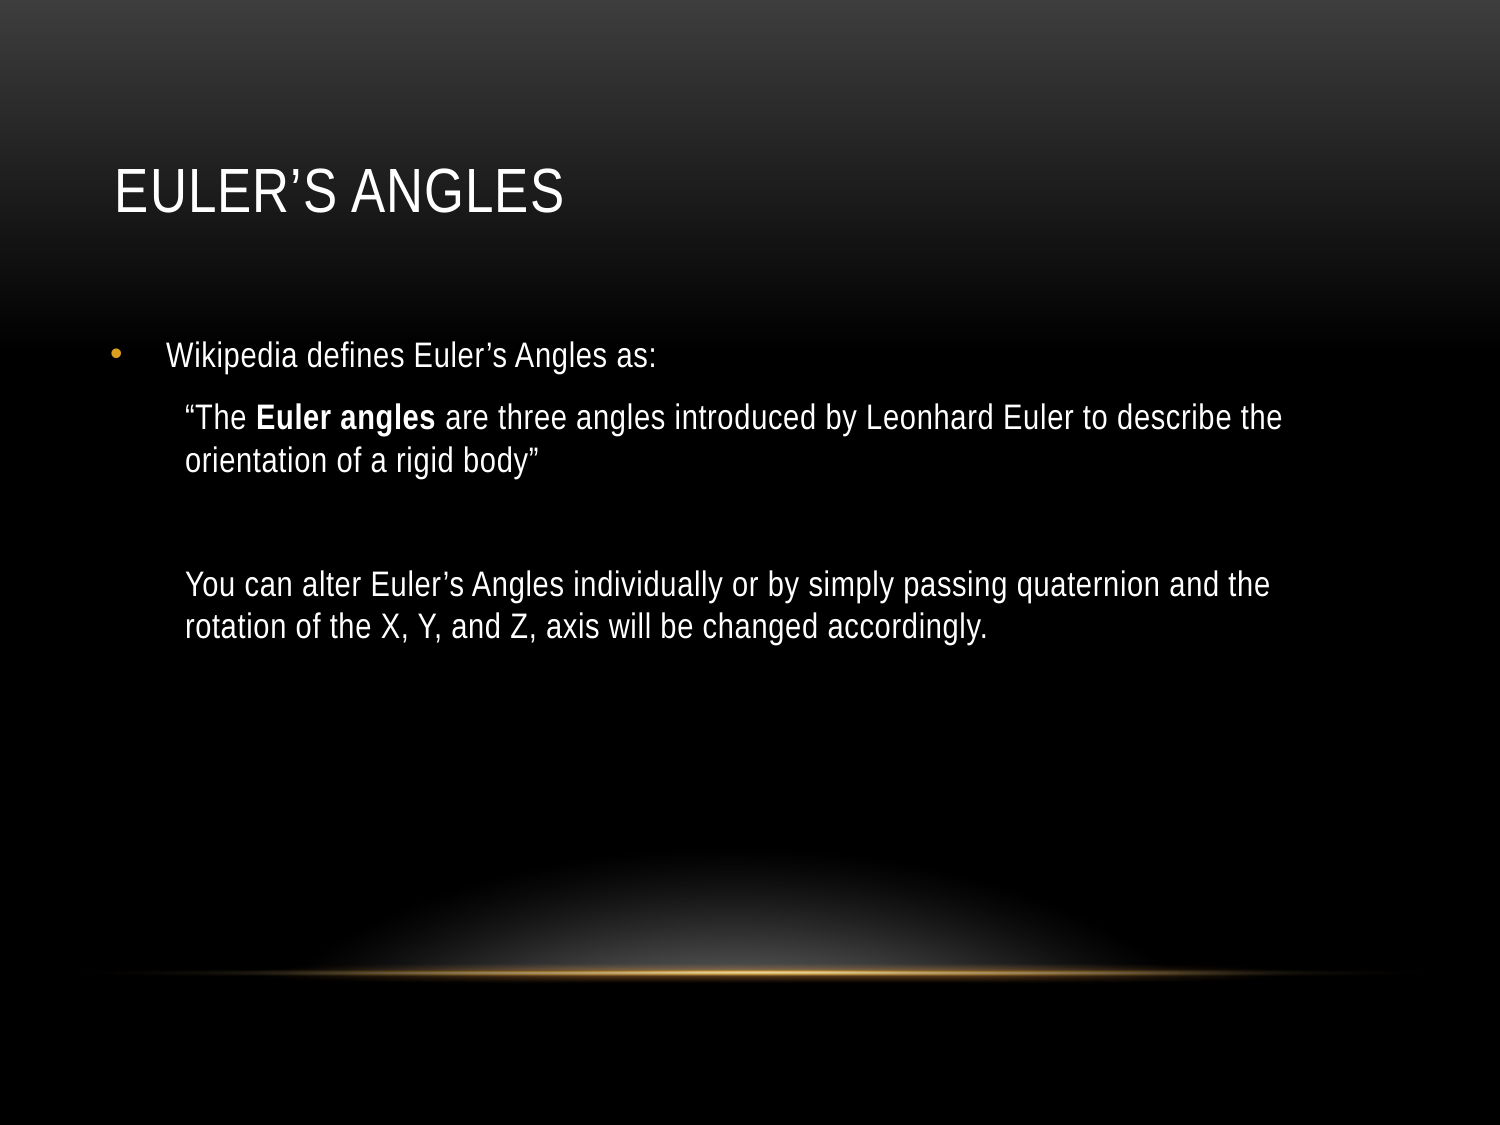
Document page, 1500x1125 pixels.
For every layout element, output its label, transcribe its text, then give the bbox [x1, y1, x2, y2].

title Euler’s Angles [99, 45, 1400, 233]
picture [0, 0, 1500, 1125]
list Wikipedia defines Euler’s Angles as: “The Euler angles are three angles introduced by Leonhard Euler to describe the orientation of a rigid body” You can alter Euler’s Angles individually or by simply passing quaternion and the rotation of the X, Y, and Z, axis will be changed accordingly. [94, 262, 1395, 938]
